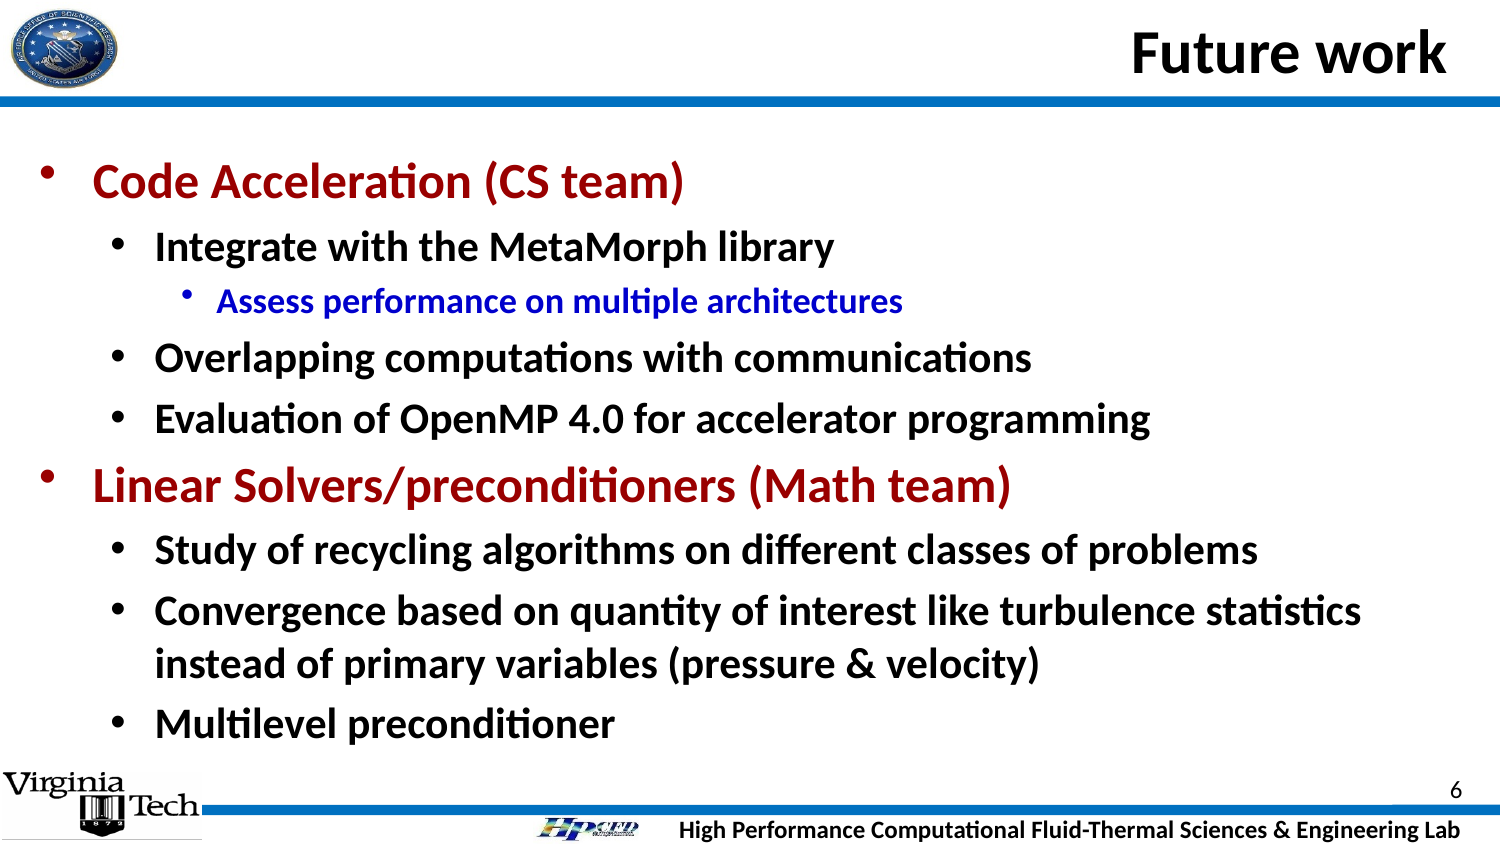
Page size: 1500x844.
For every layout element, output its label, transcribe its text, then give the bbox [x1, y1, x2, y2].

picture [533, 816, 639, 844]
picture [3, 2, 126, 95]
footer 6 [1412, 766, 1463, 807]
title Future work [24, 3, 1463, 94]
list Code Acceleration (CS team) Integrate with the MetaMorph library Assess performance on multiple architectures Overlapping computations with communications Evaluation of OpenMP 4.0 for accelerator programming Linear Solvers/preconditioners (Math team) Study of recycling algorithms on different classes of problems Convergence based on quantity of interest like turbulence statistics instead of primary variables (pressure & velocity) Multilevel preconditioner [24, 140, 1463, 760]
picture [2, 772, 202, 840]
